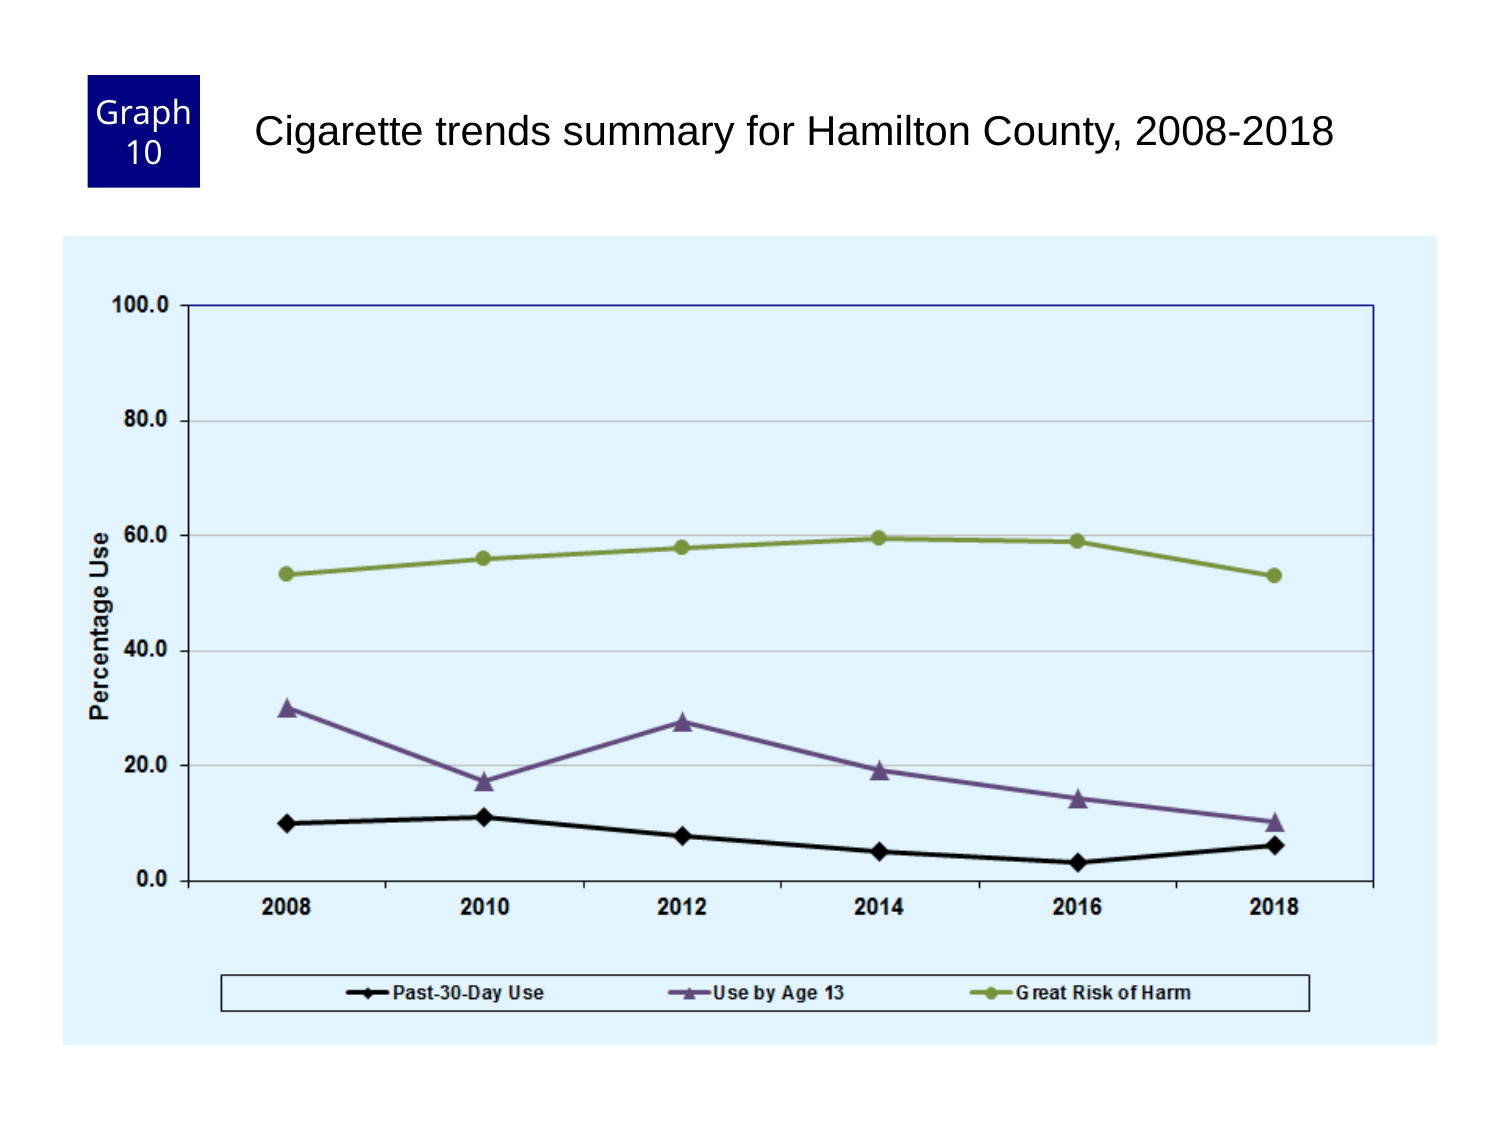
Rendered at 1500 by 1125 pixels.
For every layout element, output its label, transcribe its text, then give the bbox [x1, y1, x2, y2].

text_box Cigarette trends summary for Hamilton County, 2008-2018 [249, 99, 1438, 225]
picture [62, 236, 1437, 1046]
text_box Graph 10 [87, 75, 200, 188]
